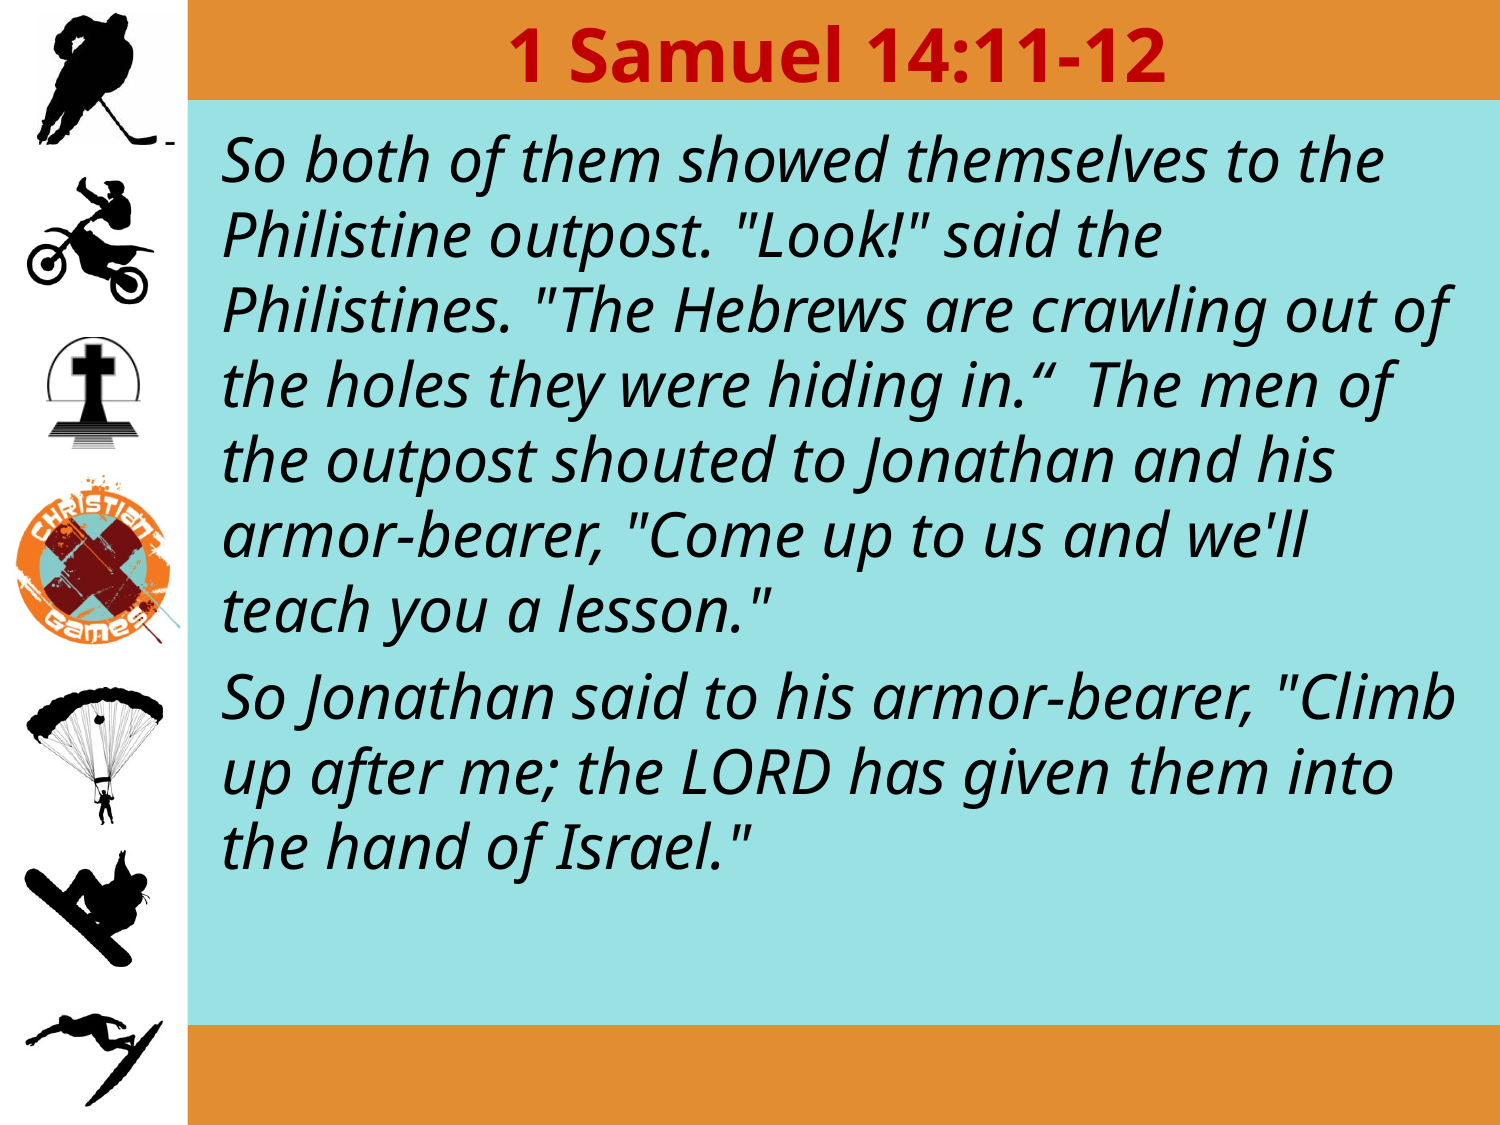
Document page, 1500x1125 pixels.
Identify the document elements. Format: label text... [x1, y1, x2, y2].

picture [0, 462, 150, 663]
text_box So both of them showed themselves to the Philistine outpost. "Look!" said the Philistines. "The Hebrews are crawling out of the holes they were hiding in.“ The men of the outpost shouted to Jonathan and his armor-bearer, "Come up to us and we'll teach you a lesson." So Jonathan said to his armor-bearer, "Climb up after me; the LORD has given them into the hand of Israel." [150, 112, 1475, 1050]
picture [26, 687, 150, 825]
picture [37, 337, 150, 450]
picture [37, 12, 175, 145]
picture [24, 174, 150, 308]
picture [24, 1012, 163, 1107]
title 1 Samuel 14:11-12 [200, 0, 1475, 113]
picture [24, 850, 150, 967]
